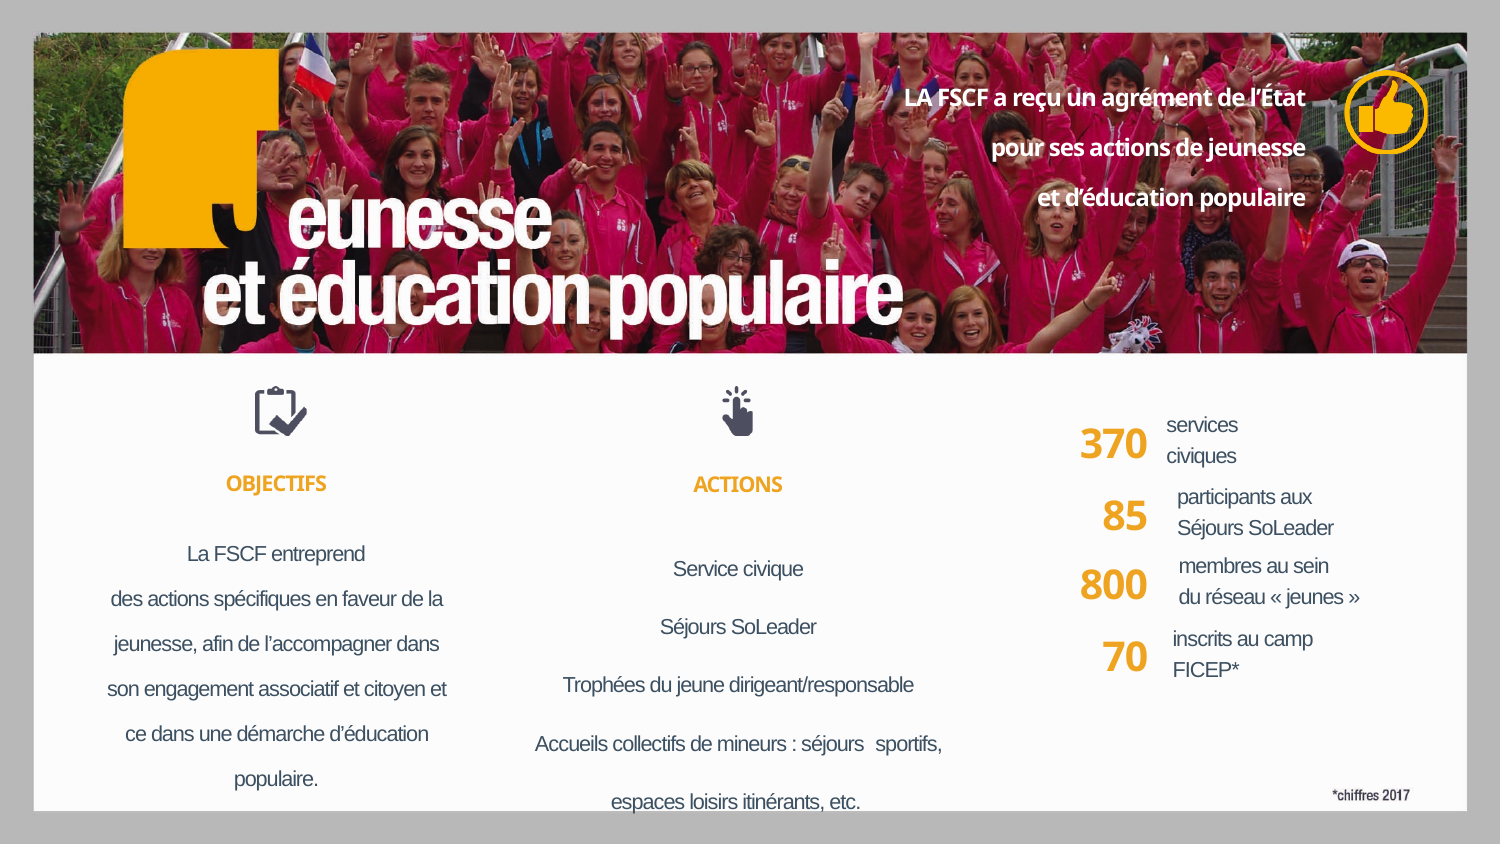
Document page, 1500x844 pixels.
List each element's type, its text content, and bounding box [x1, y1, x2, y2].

picture [0, 0, 1500, 844]
text_box ACTIONS Service civique Séjours SoLeader Trophées du jeune dirigeant/responsable Accueils collectifs de mineurs : séjours sportifs, espaces loisirs itinérants, etc. Réseau « jeunes » Camp FICEP [482, 454, 995, 844]
text_box 70 [688, 638, 1163, 713]
text_box participants aux Séjours SoLeader [1162, 483, 1350, 561]
text_box OBJECTIFS La FSCF entreprend des actions spécifiques en faveur de la jeunesse, afin de l’accompagner dans son engagement associatif et citoyen et ce dans une démarche d’éducation populaire. [88, 453, 464, 813]
text_box 800 [688, 566, 1163, 638]
text_box LA FSCF a reçu un agrément de l’État pour ses actions de jeunesse et d’éducation populaire [722, 70, 1322, 236]
text_box services civiques [1151, 411, 1259, 489]
text_box membres au sein du réseau « jeunes » [1163, 551, 1376, 630]
text_box inscrits au camp FICEP* [1157, 624, 1334, 703]
text_box 370 [688, 424, 1162, 496]
text_box 85 [688, 496, 1163, 566]
